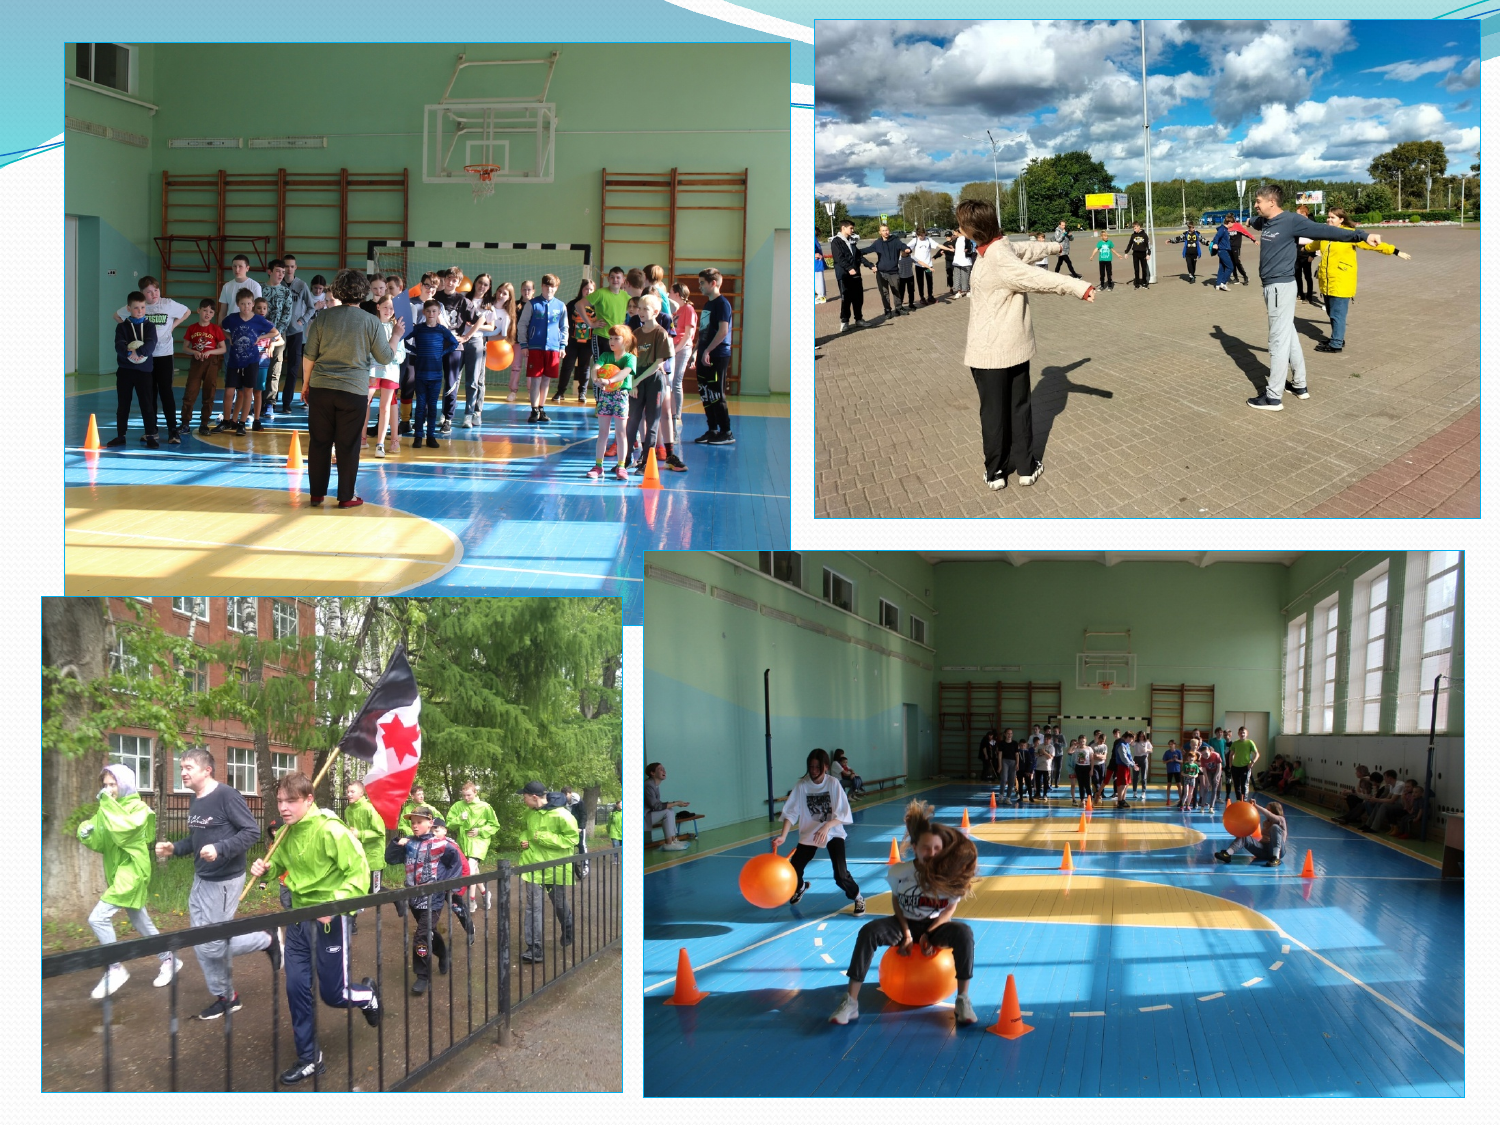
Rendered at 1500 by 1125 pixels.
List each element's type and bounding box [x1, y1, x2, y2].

picture [43, 598, 621, 1091]
picture [645, 552, 1463, 1096]
picture [66, 44, 789, 624]
picture [816, 21, 1479, 517]
